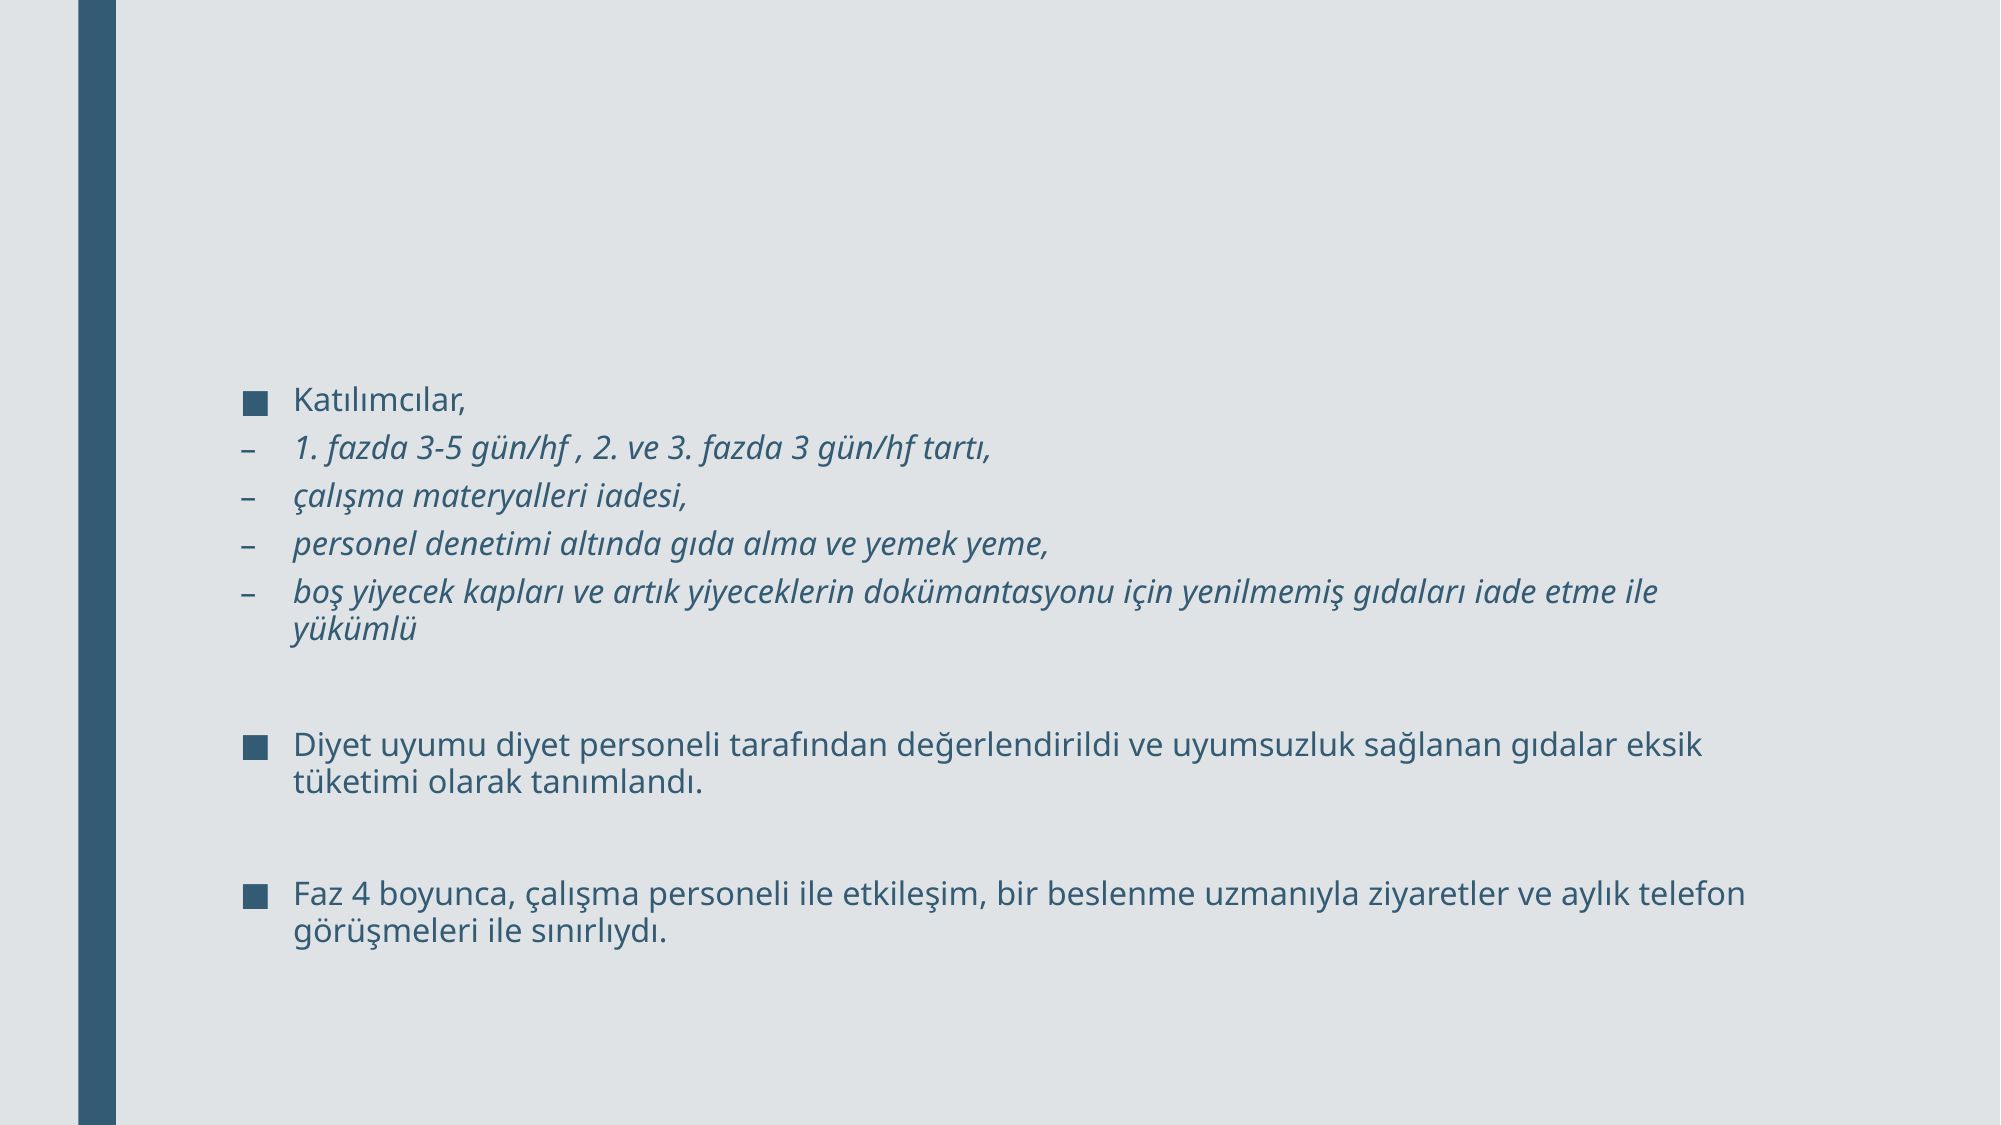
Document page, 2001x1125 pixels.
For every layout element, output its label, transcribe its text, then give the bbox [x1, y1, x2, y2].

list Katılımcılar, 1. fazda 3-5 gün/hf , 2. ve 3. fazda 3 gün/hf tartı, çalışma materyalleri iadesi, personel denetimi altında gıda alma ve yemek yeme, boş yiyecek kapları ve artık yiyeceklerin dokümantasyonu için yenilmemiş gıdaları iade etme ile yükümlü Diyet uyumu diyet personeli tarafından değerlendirildi ve uyumsuzluk sağlanan gıdalar eksik tüketimi olarak tanımlandı. Faz 4 boyunca, çalışma personeli ile etkileşim, bir beslenme uzmanıyla ziyaretler ve aylık telefon görüşmeleri ile sınırlıydı. [225, 375, 1800, 963]
